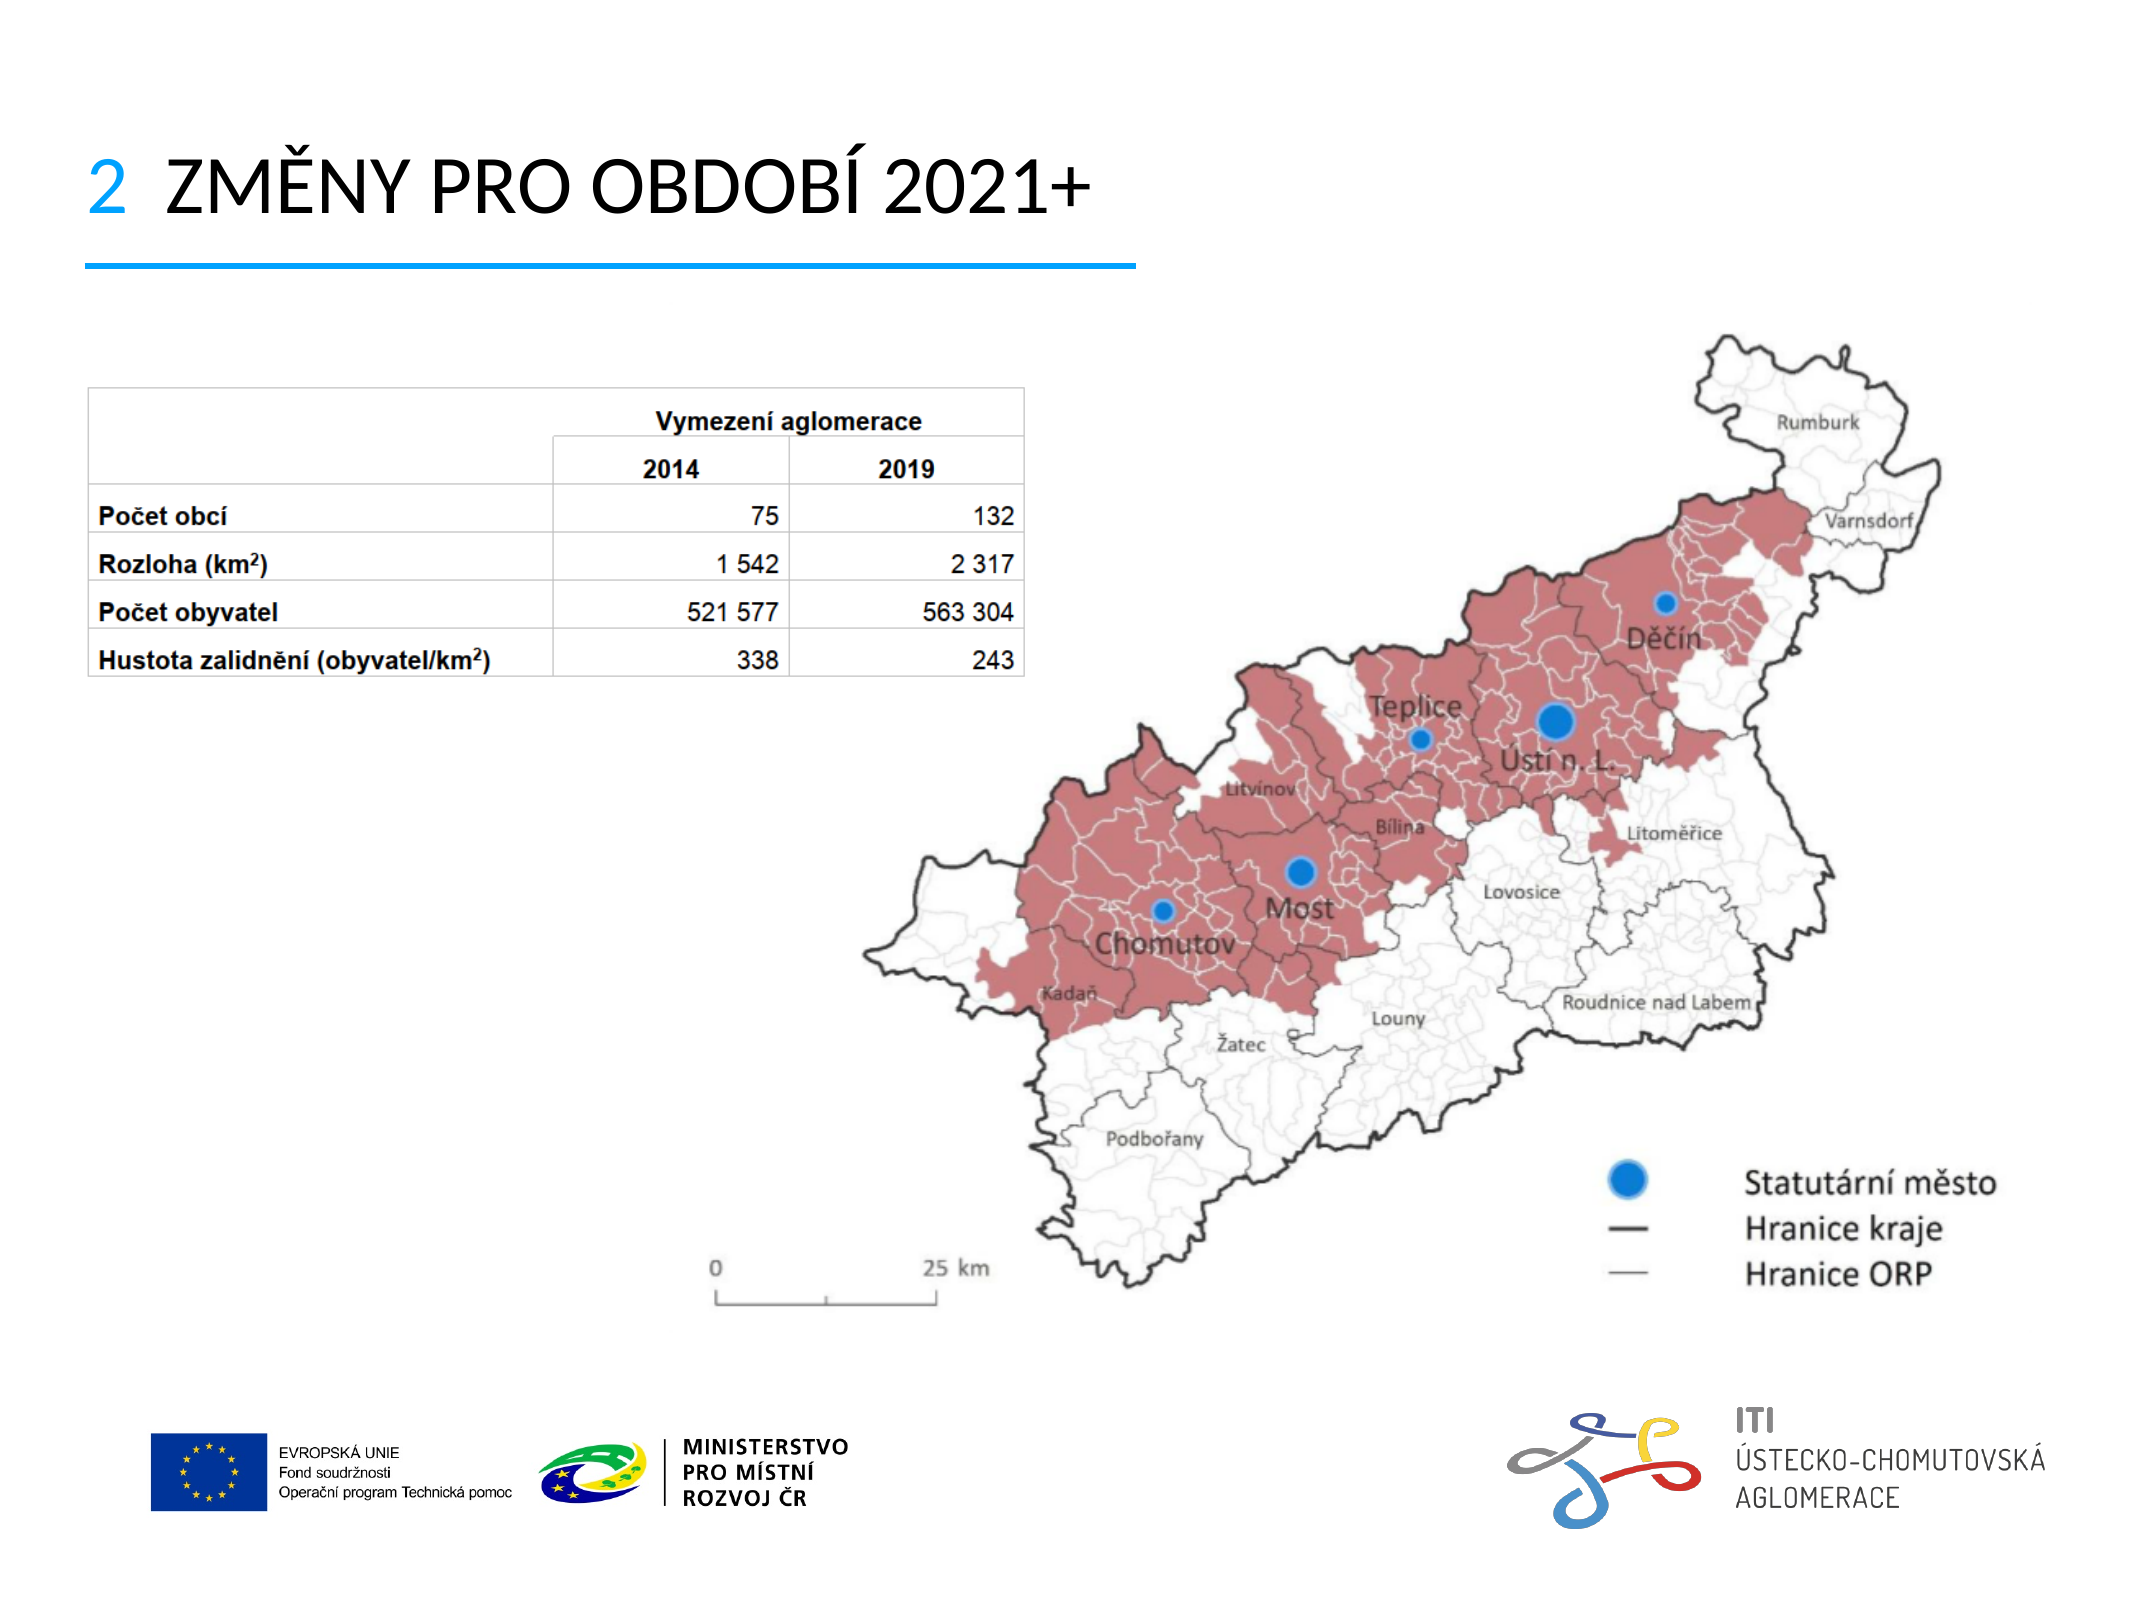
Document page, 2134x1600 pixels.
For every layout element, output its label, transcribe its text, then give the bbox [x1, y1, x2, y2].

title 2 ZMĚNY PRO OBDOBÍ 2021+ [77, 121, 2057, 239]
picture [125, 1407, 873, 1537]
picture [84, 179, 2056, 1345]
picture [1507, 1407, 2045, 1529]
